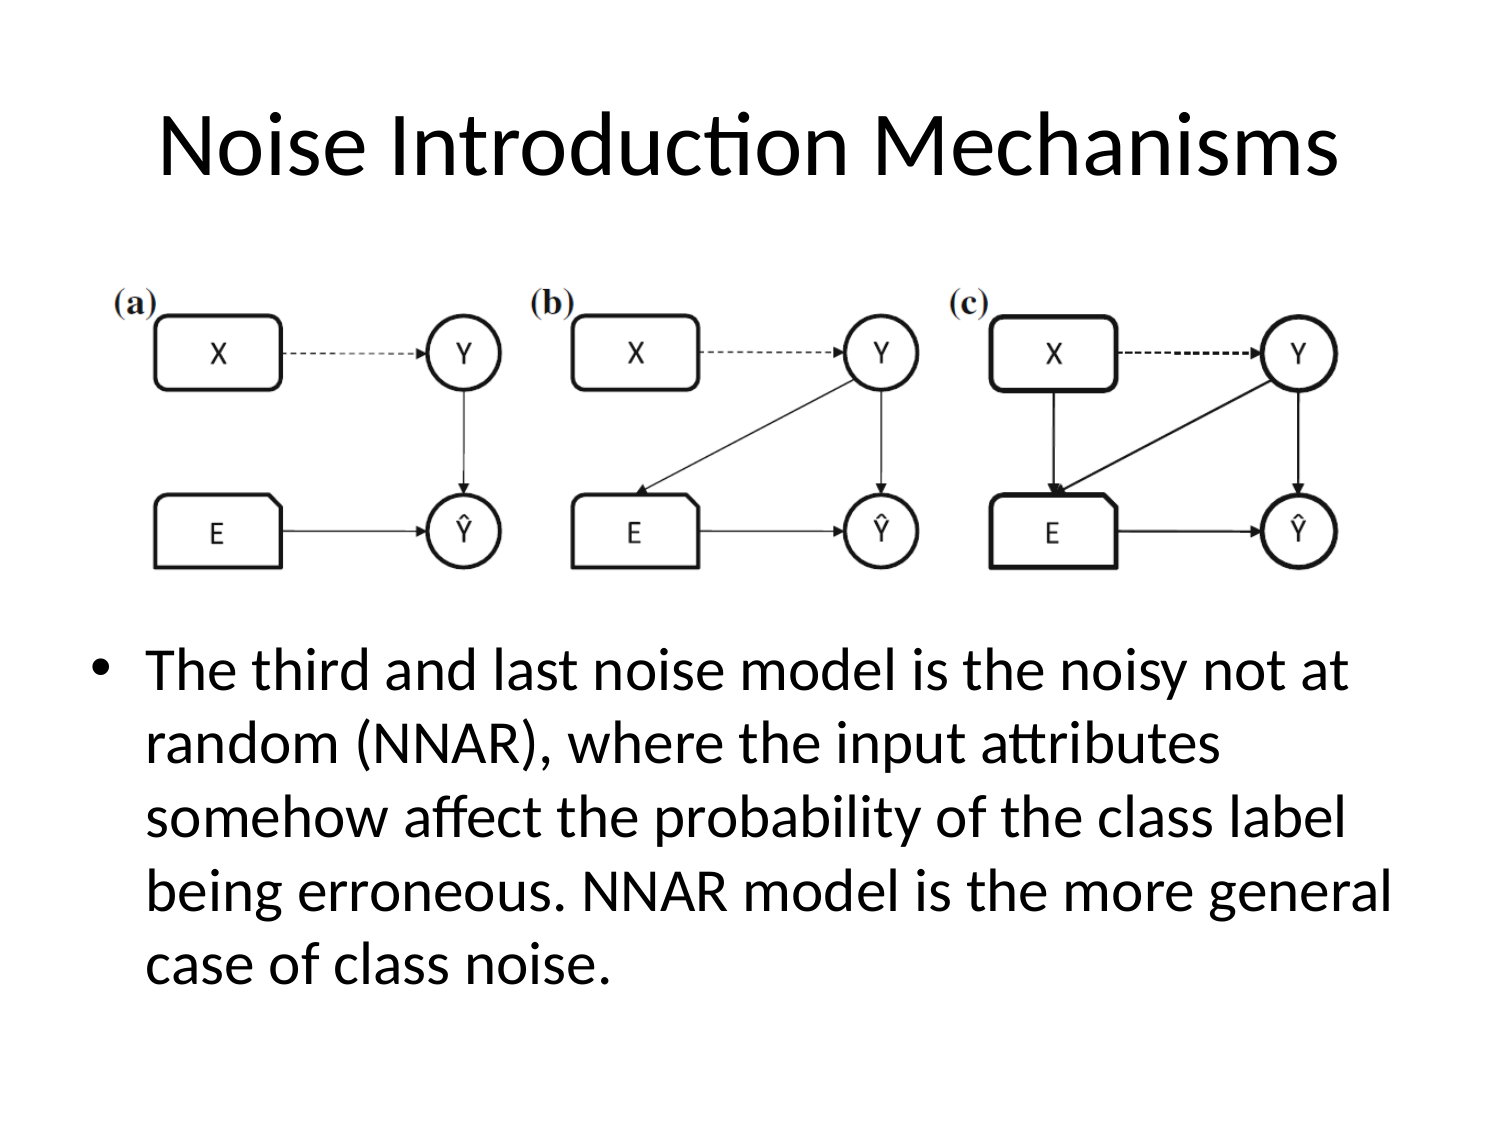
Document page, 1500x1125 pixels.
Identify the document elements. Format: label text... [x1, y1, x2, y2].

list The third and last noise model is the noisy not at random (NNAR), where the input attributes somehow affect the probability of the class label being erroneous. NNAR model is the more general case of class noise. [75, 621, 1425, 1005]
title Noise Introduction Mechanisms [75, 45, 1425, 233]
picture [100, 266, 1353, 590]
